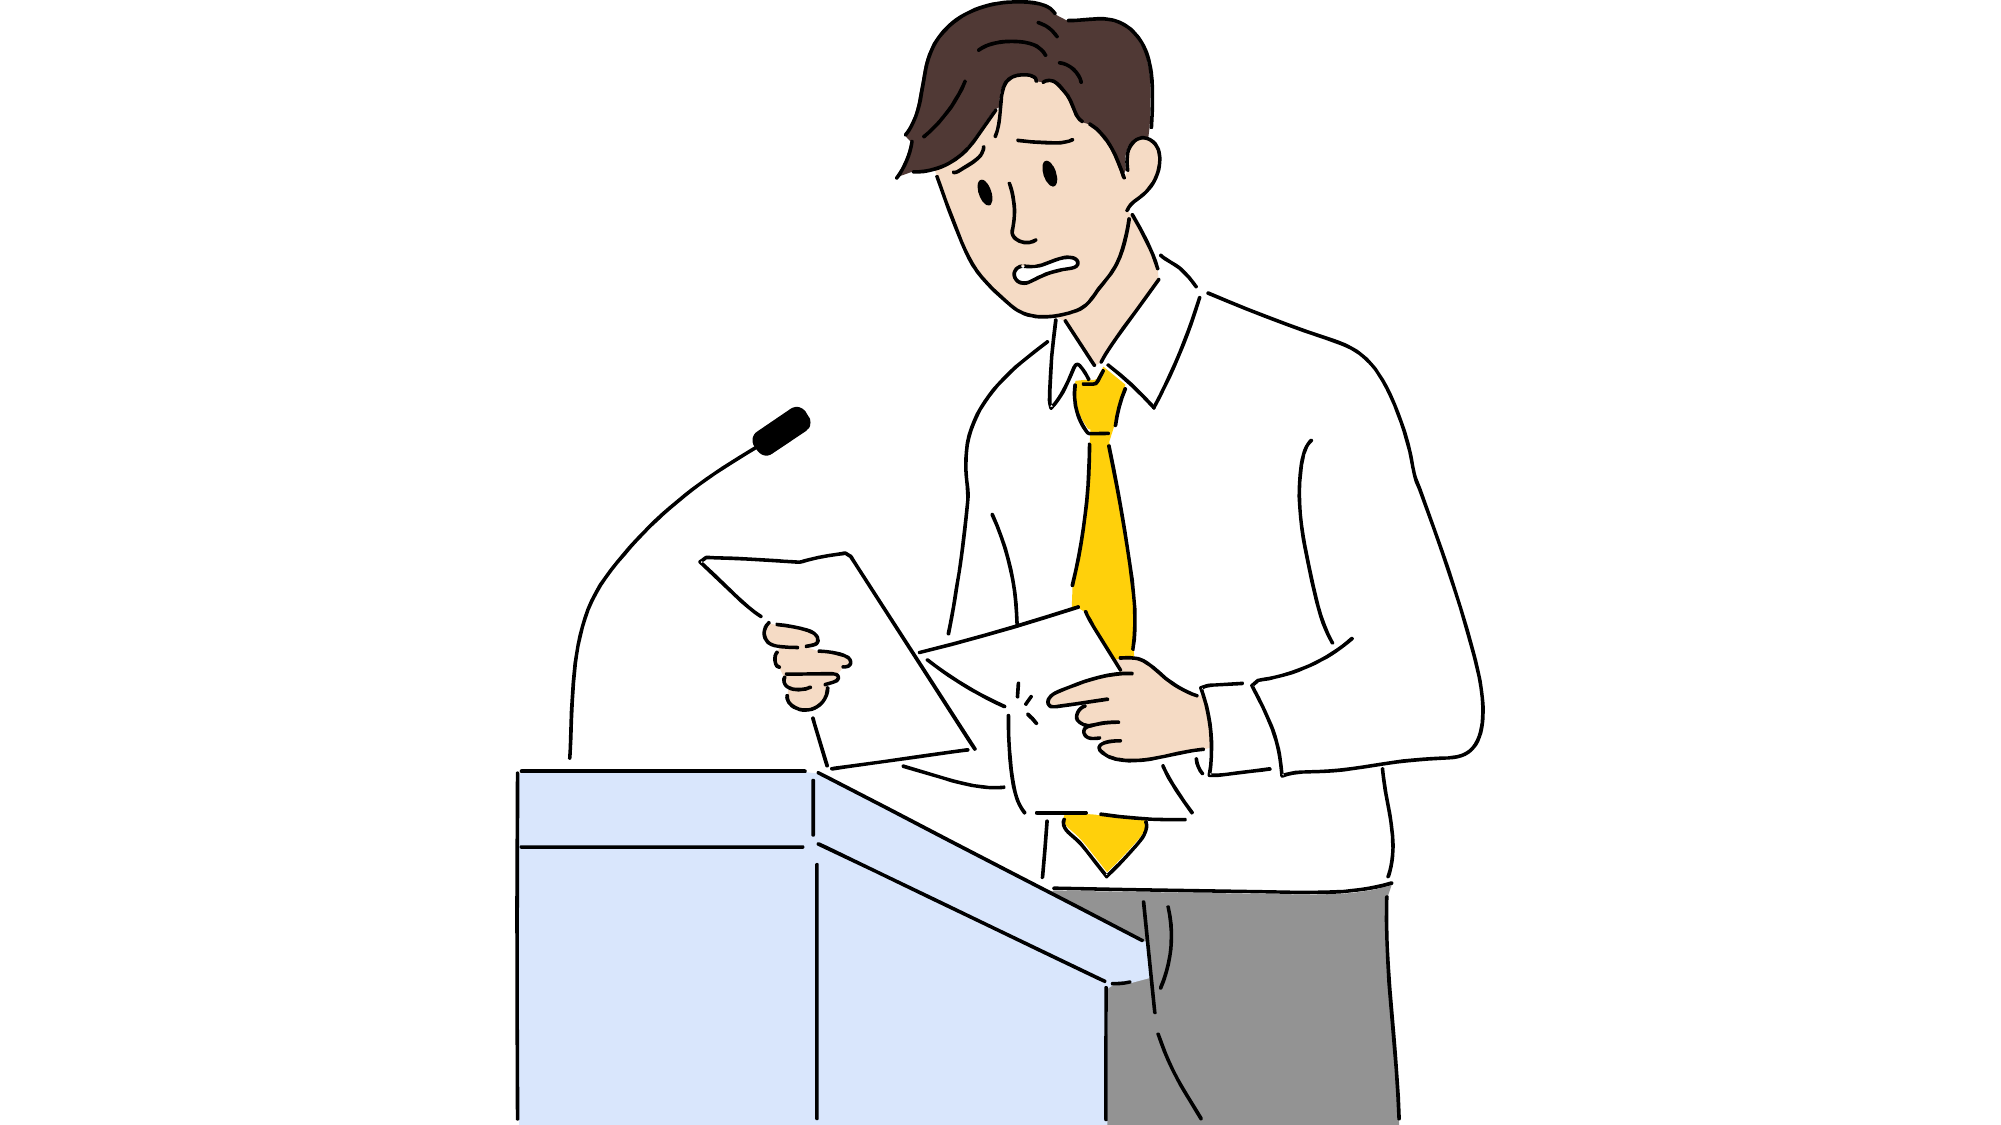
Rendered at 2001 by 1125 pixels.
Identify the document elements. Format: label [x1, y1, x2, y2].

picture [514, 0, 1486, 1125]
